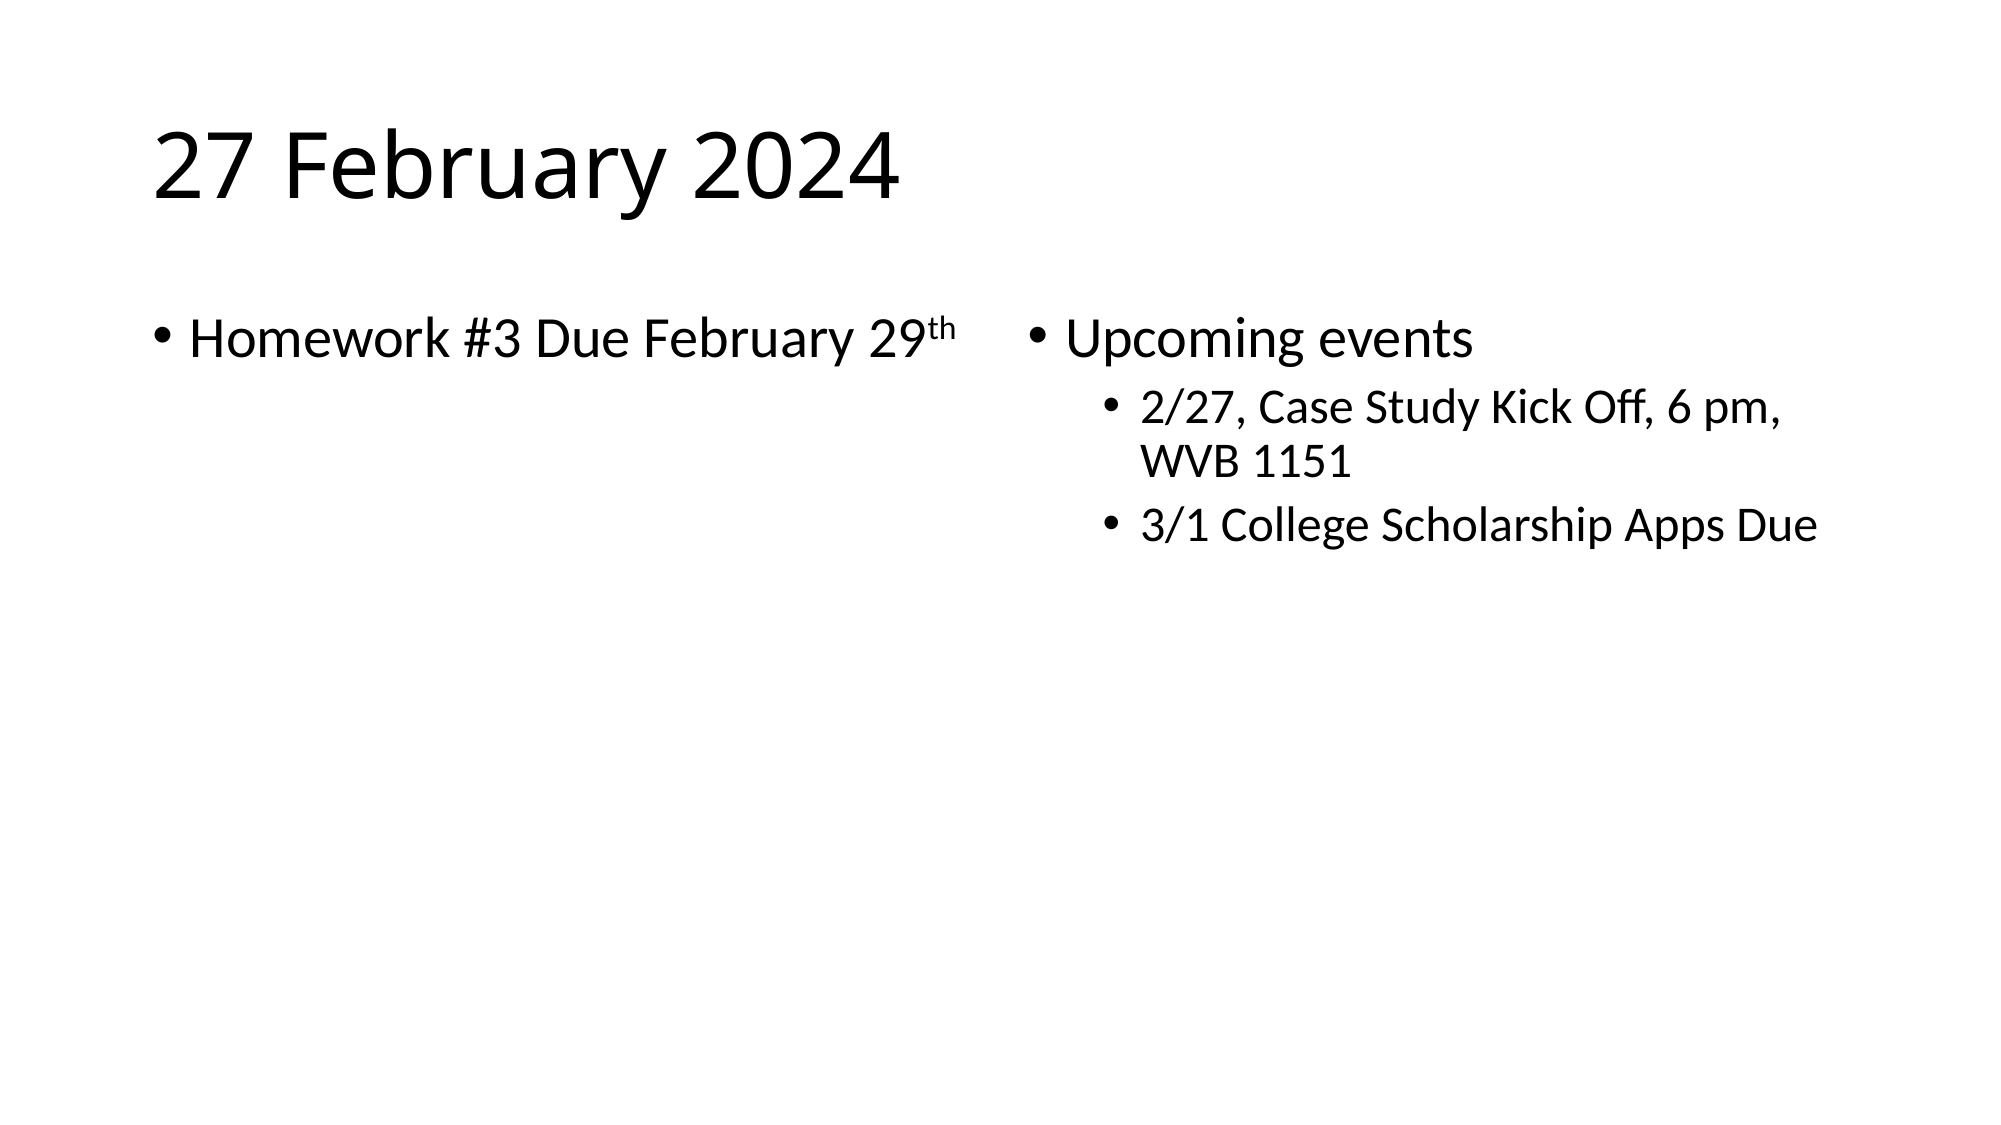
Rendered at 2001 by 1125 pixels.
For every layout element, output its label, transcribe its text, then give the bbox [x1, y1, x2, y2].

list Homework #3 Due February 29th [137, 299, 988, 1014]
title 27 February 2024 [137, 59, 1863, 278]
list Upcoming events 2/27, Case Study Kick Off, 6 pm, WVB 1151 3/1 College Scholarship Apps Due [1012, 299, 1863, 1014]
